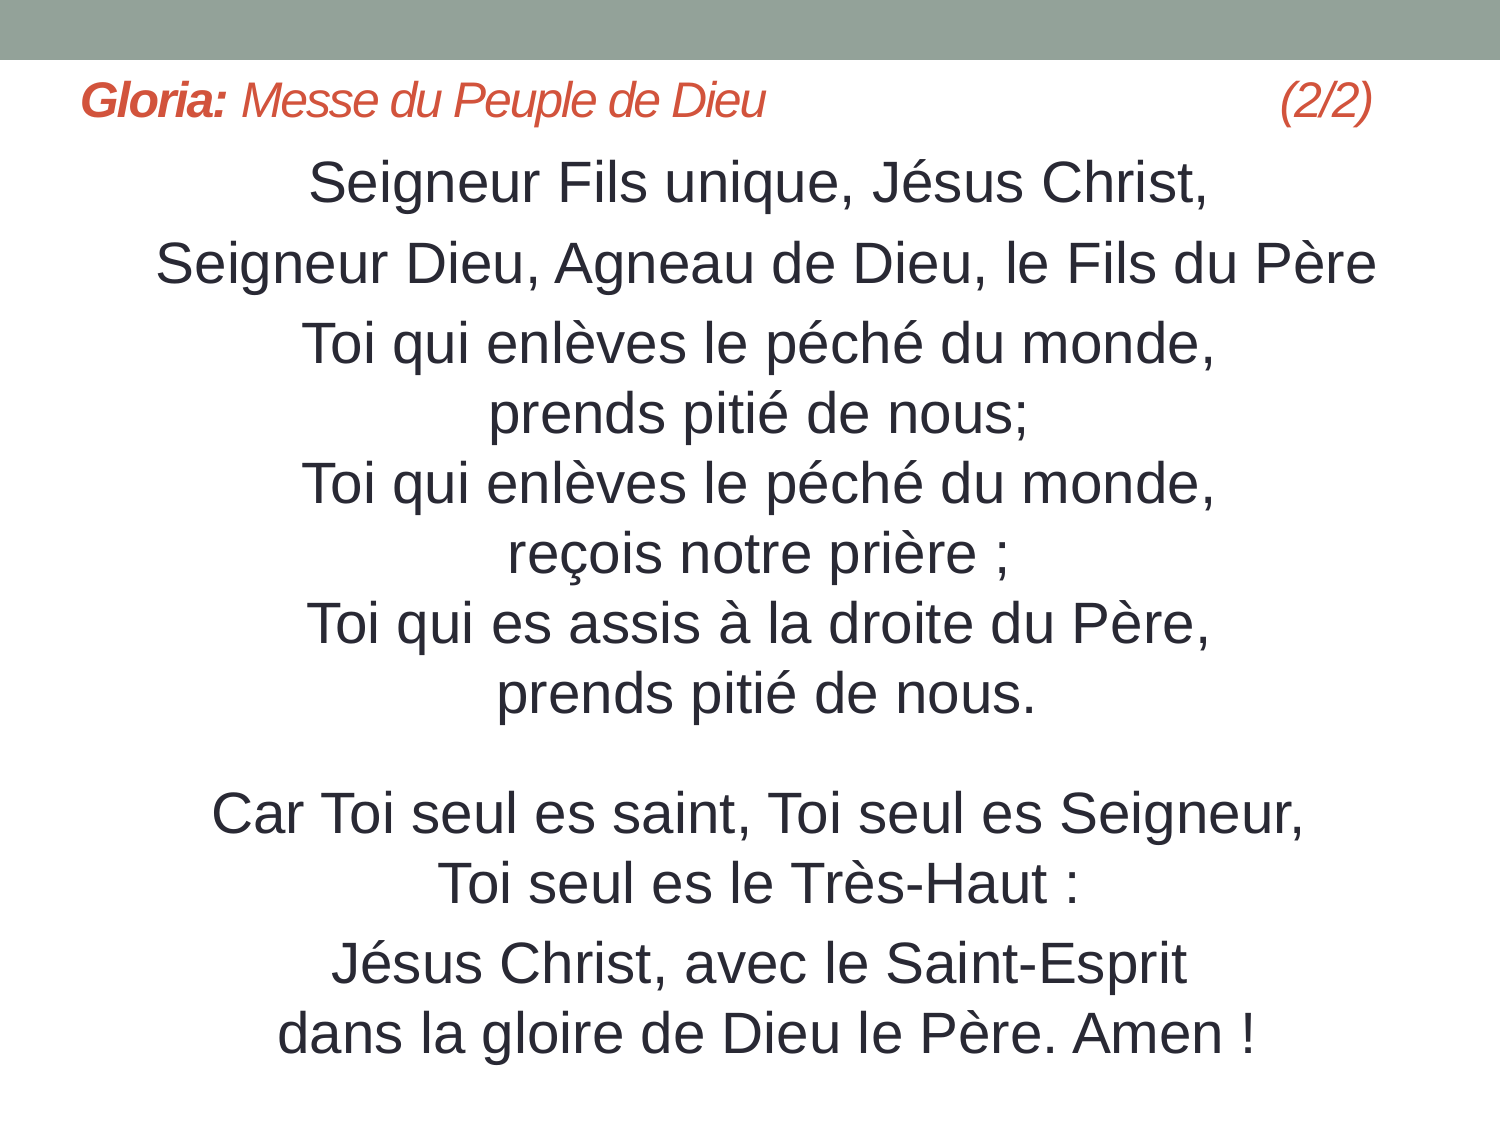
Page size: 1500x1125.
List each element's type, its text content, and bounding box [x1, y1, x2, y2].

title Gloria: Messe du Peuple de Dieu (2/2) [64, 57, 1415, 138]
text_box Seigneur Fils unique, Jésus Christ, Seigneur Dieu, Agneau de Dieu, le Fils du Père Toi qui enlèves le péché du monde, prends pitié de nous; Toi qui enlèves le péché du monde, reçois notre prière ; Toi qui es assis à la droite du Père, prends pitié de nous. Car Toi seul es saint, Toi seul es Seigneur, Toi seul es le Très-Haut : Jésus Christ, avec le Saint-Esprit dans la gloire de Dieu le Père. Amen ! [88, 137, 1447, 1083]
